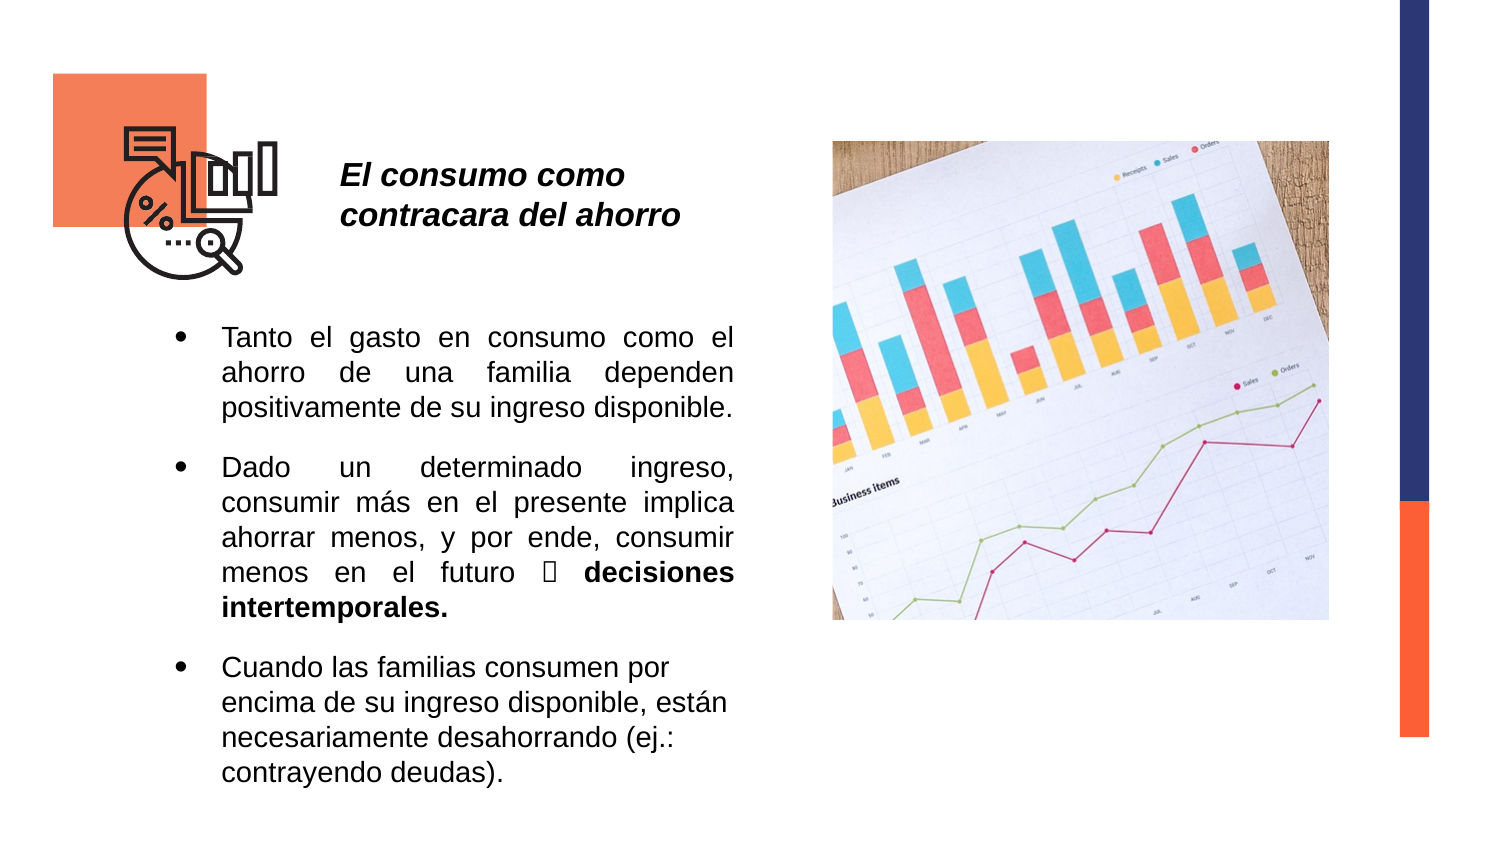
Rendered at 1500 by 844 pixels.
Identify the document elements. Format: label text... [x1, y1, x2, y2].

picture [138, 195, 174, 231]
text_box El consumo como contracara del ahorro [324, 138, 774, 269]
picture [832, 141, 1329, 620]
text_box Tanto el gasto en consumo como el ahorro de una familia dependen positivamente de su ingreso disponible. Dado un determinado ingreso, consumir más en el presente implica ahorrar menos, y por ende, consumir menos en el futuro  decisiones intertemporales. Cuando las familias consumen por encima de su ingreso disponible, están necesariamente desahorrando (ej.: contrayendo deudas). [159, 303, 750, 777]
